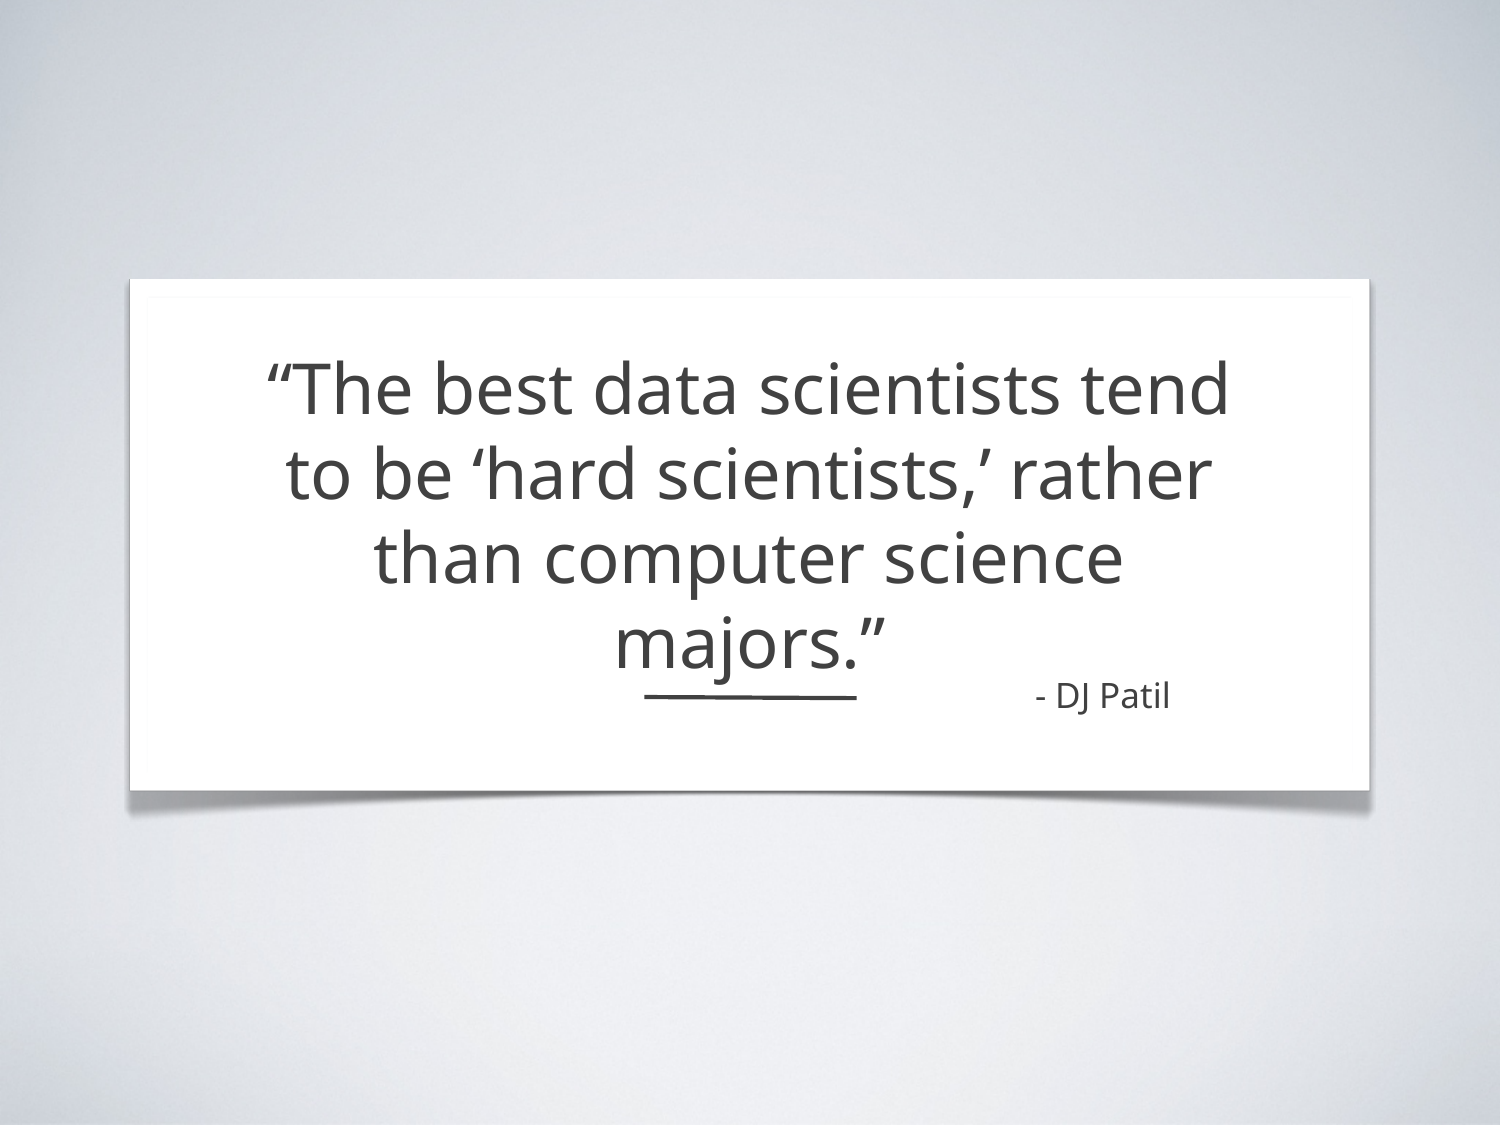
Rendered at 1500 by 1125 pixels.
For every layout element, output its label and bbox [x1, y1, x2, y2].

picture [0, 0, 1500, 1125]
text_box [124, 279, 1376, 822]
